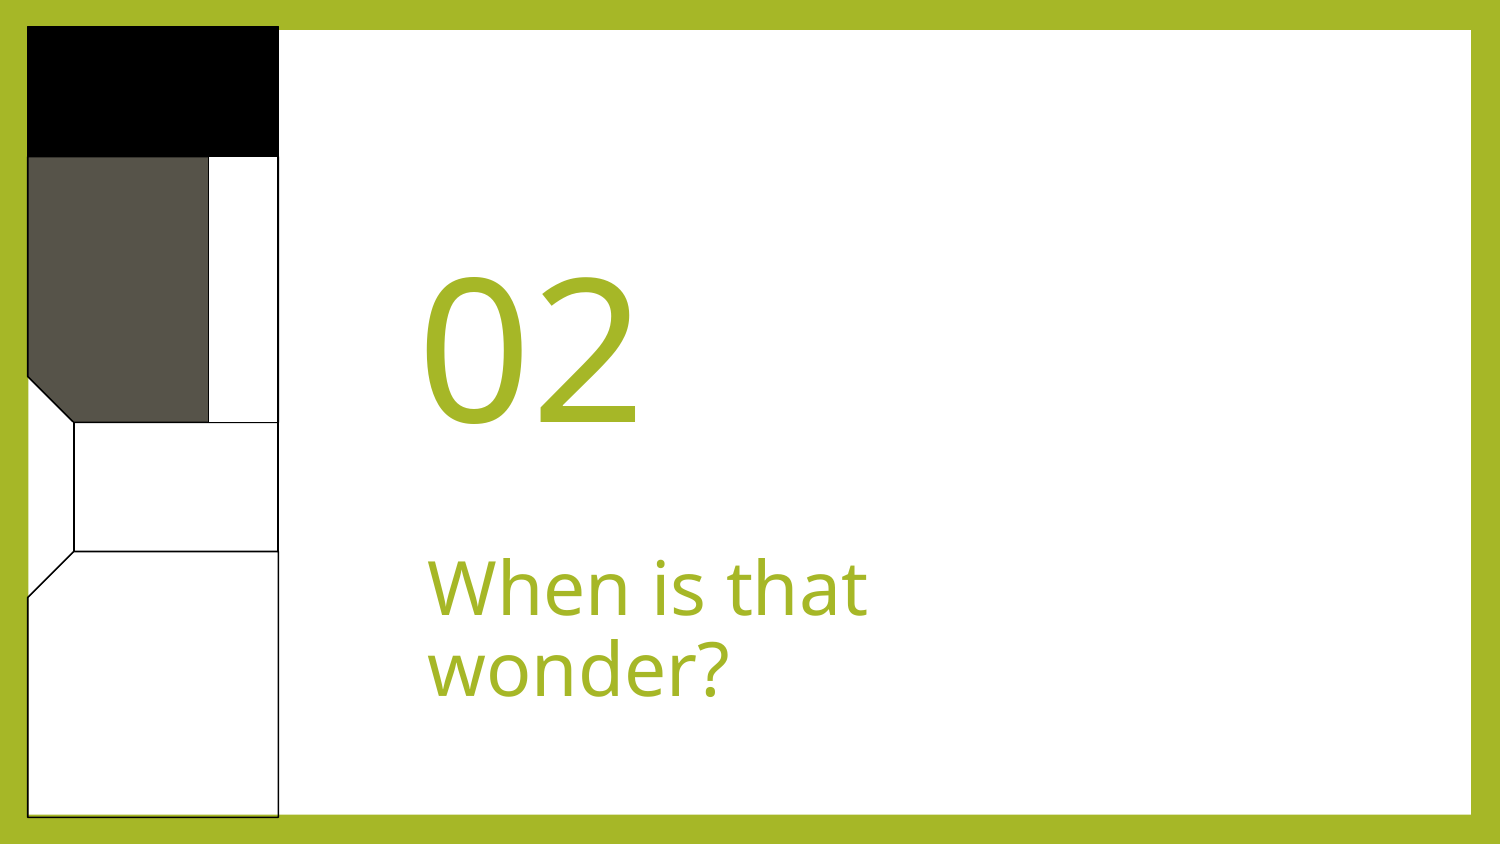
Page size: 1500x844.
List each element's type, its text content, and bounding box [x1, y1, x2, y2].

text_box [208, 156, 279, 423]
text_box [27, 26, 279, 157]
title When is that wonder? [412, 521, 1204, 660]
text_box [27, 157, 208, 422]
text_box [27, 551, 279, 818]
subtitle [412, 615, 1192, 685]
text_box [73, 422, 279, 551]
title 02 [402, 158, 725, 481]
